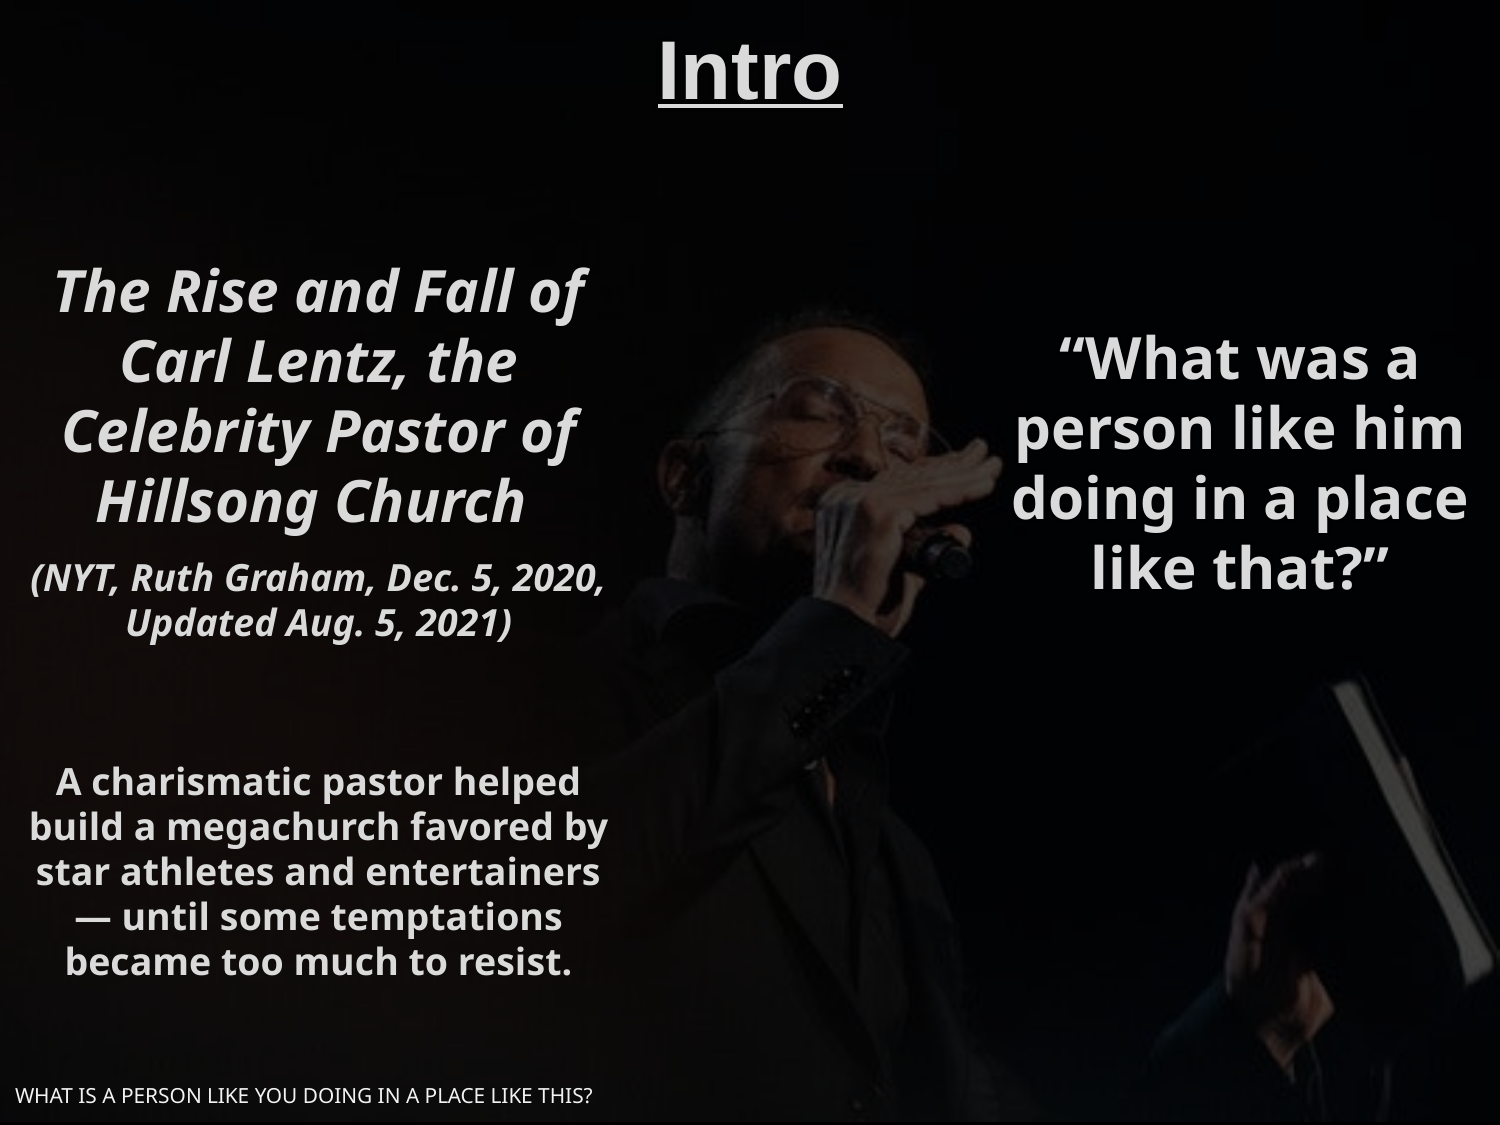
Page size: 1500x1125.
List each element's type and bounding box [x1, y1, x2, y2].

list [0, 0, 1500, 1122]
